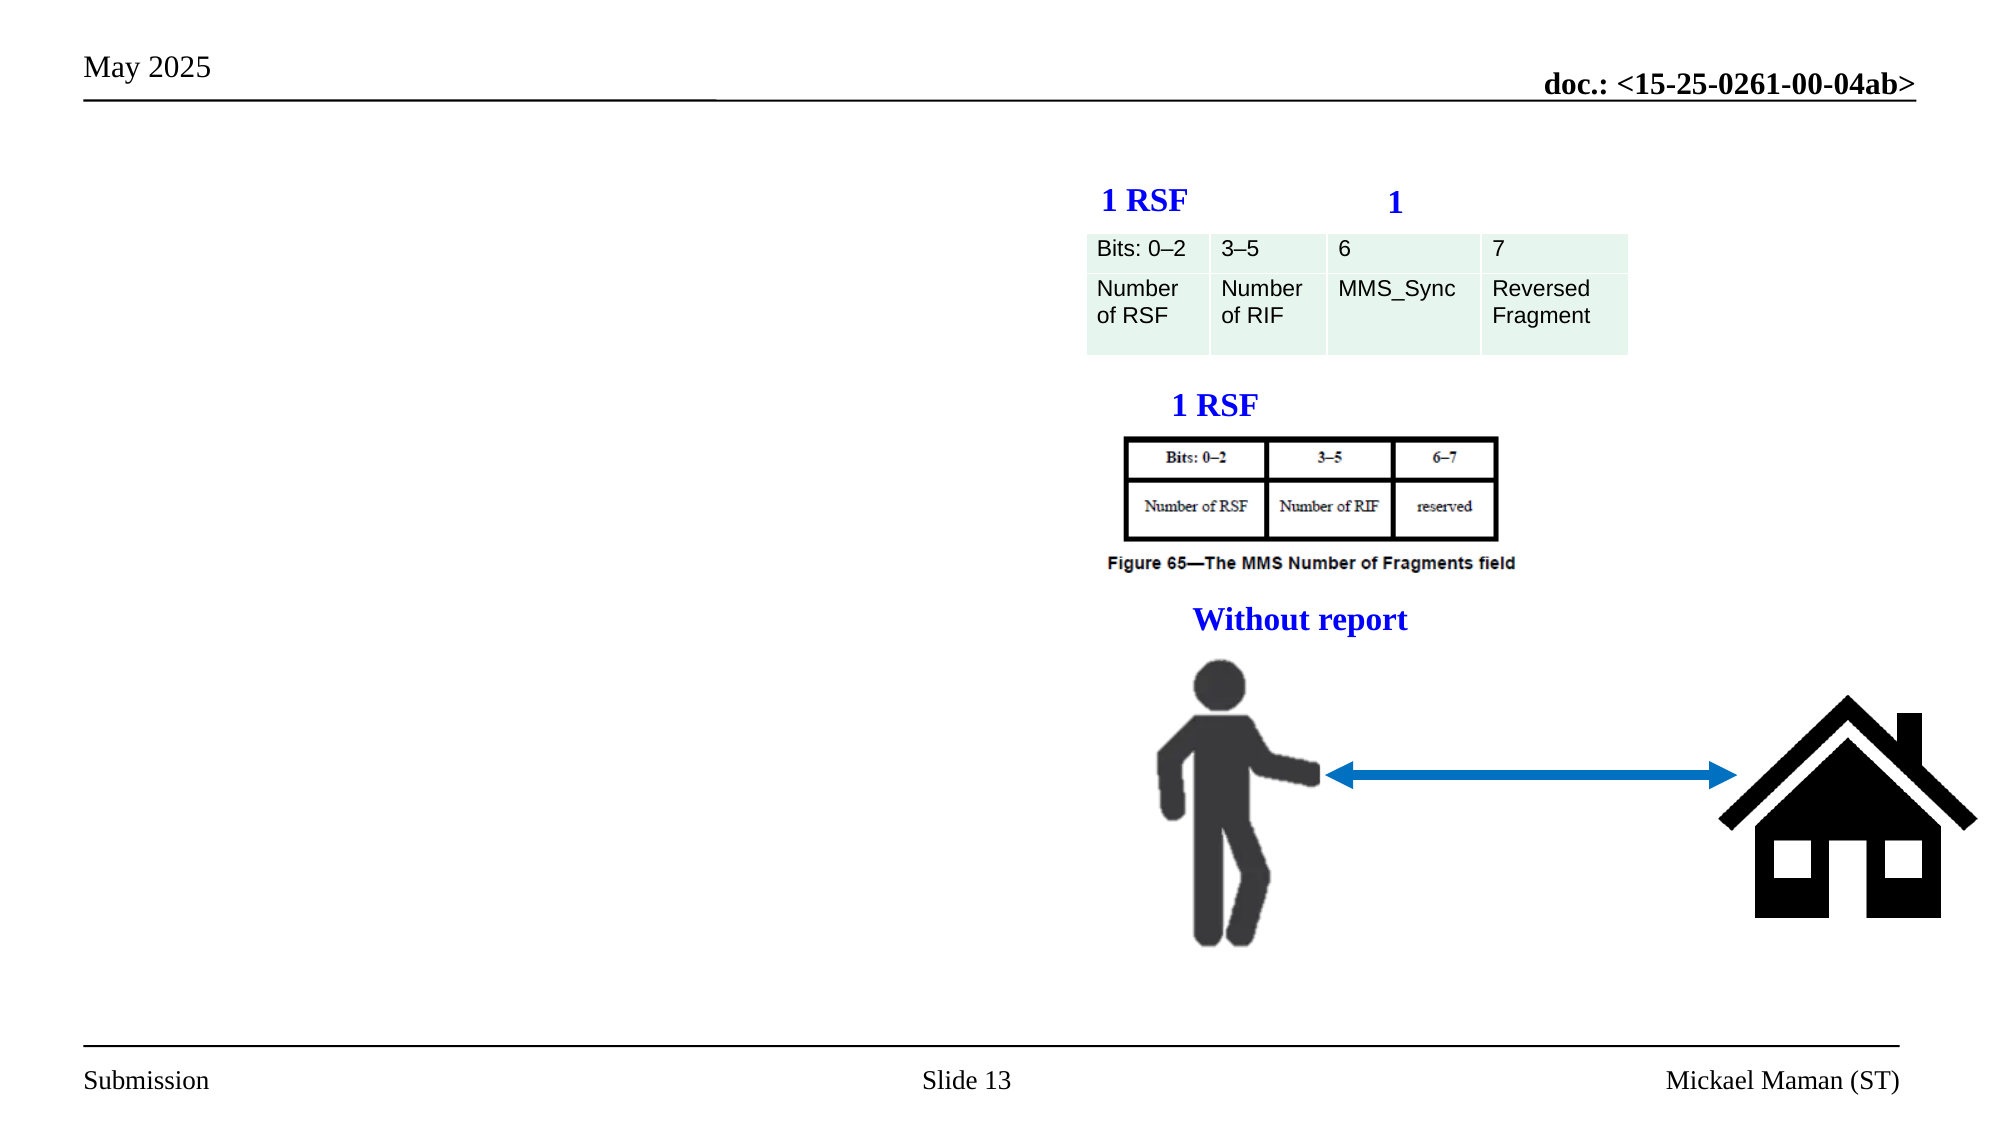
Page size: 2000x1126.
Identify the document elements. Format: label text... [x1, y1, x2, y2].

picture [1085, 423, 1525, 579]
picture [1137, 657, 1326, 955]
table_cell MMS_Sync [1328, 274, 1480, 355]
text_box 1 [1372, 173, 1420, 228]
table_cell Number of RSF [1087, 274, 1209, 355]
text_box 1 RSF [1086, 170, 1204, 226]
picture [1698, 657, 1997, 955]
table_cell Reversed Fragment [1482, 274, 1628, 355]
table_cell Number of RIF [1211, 274, 1326, 355]
text_box Without report [1177, 590, 1424, 645]
table_header 6 [1328, 234, 1480, 273]
table_header 7 [1482, 234, 1628, 273]
text_box 1 RSF [1156, 375, 1275, 422]
table_header Bits: 0–2 [1087, 234, 1209, 273]
table_header 3–5 [1211, 234, 1326, 273]
